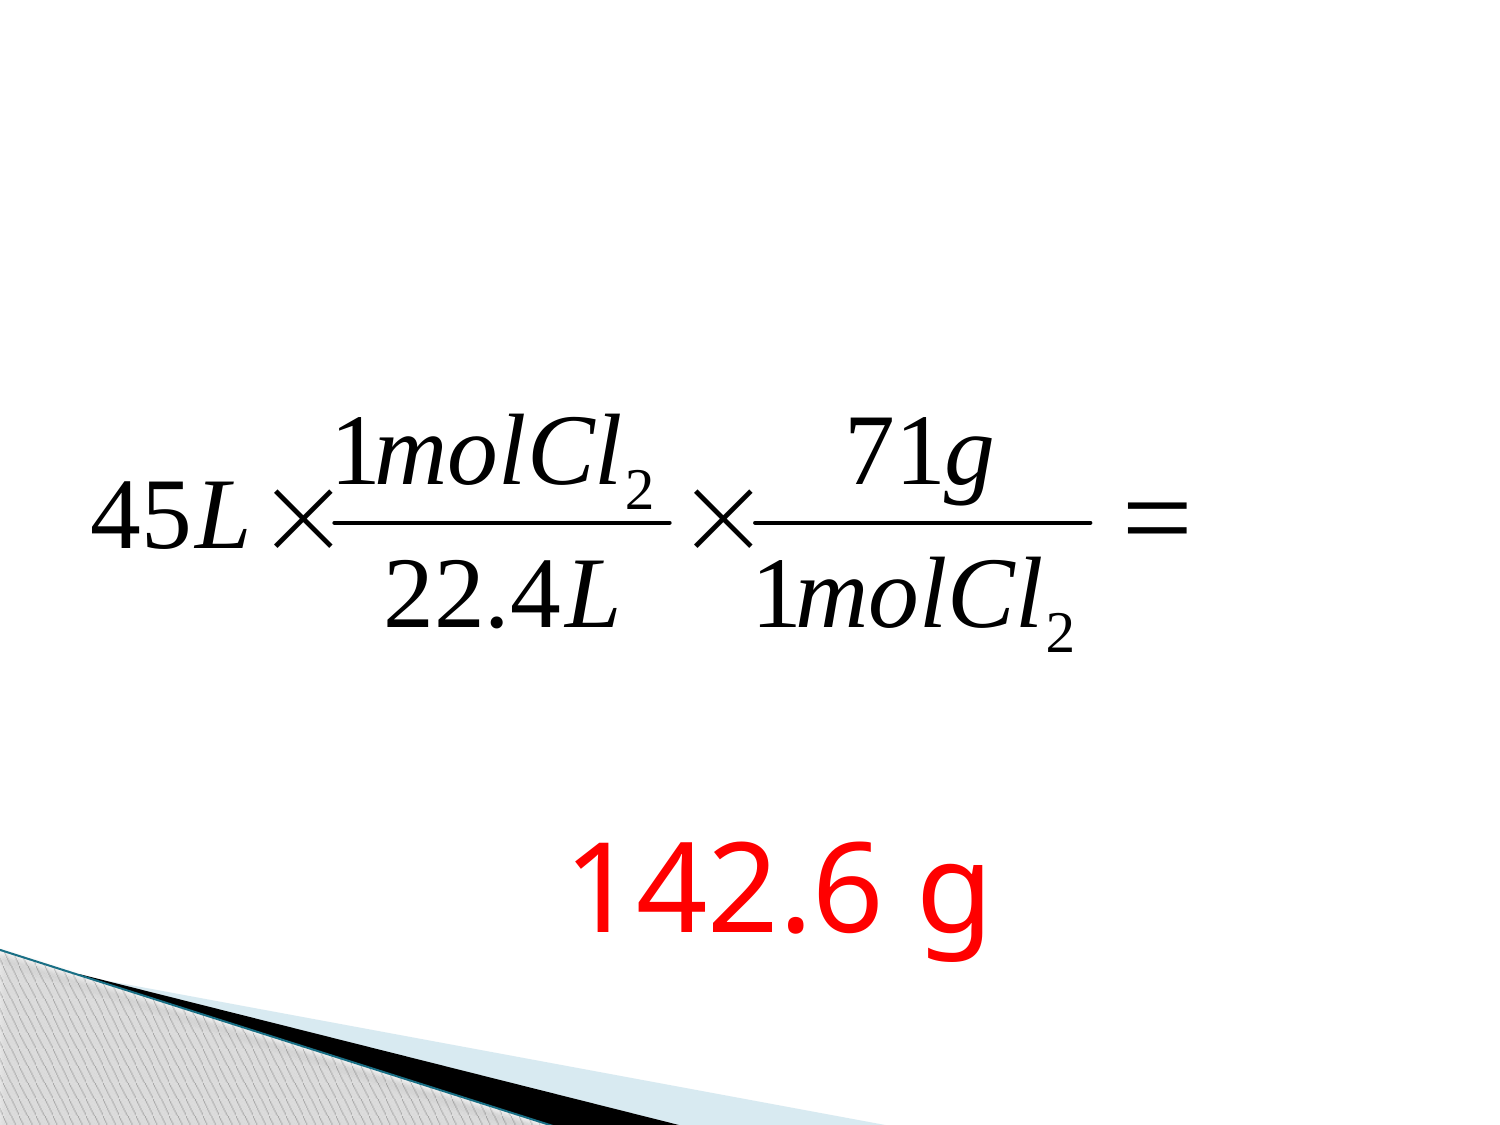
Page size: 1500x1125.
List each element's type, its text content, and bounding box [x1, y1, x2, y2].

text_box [74, 387, 1192, 676]
text_box 142.6 g [549, 799, 1238, 965]
